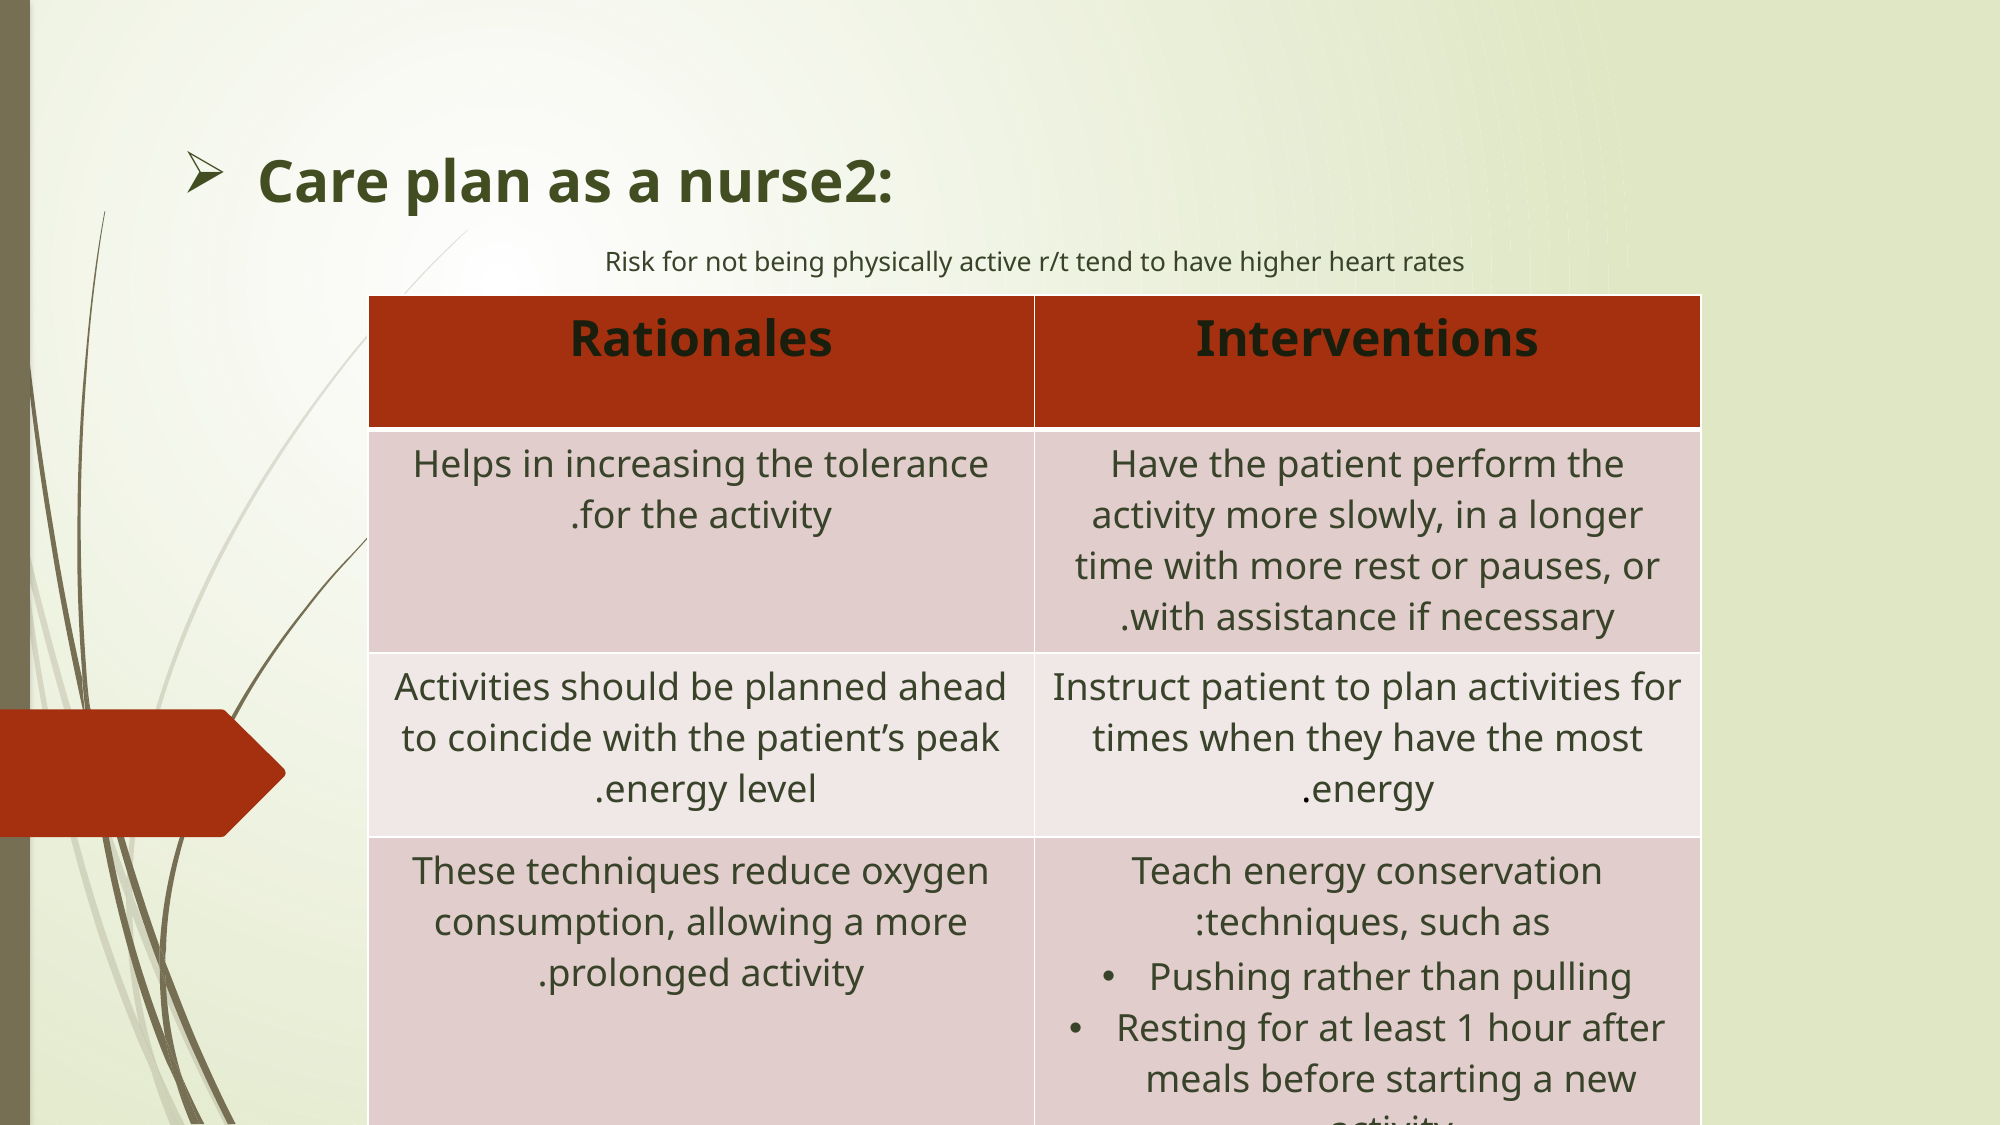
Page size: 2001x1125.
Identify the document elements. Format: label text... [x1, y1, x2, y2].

table_cell These techniques reduce oxygen consumption, allowing a more prolonged activity. [369, 838, 1034, 1125]
table_cell Have the patient perform the activity more slowly, in a longer time with more rest or pauses, or with assistance if necessary. [1035, 432, 1700, 652]
title Care plan as a nurse2: [167, 0, 1631, 222]
table_cell Instruct patient to plan activities for times when they have the most energy. [1035, 654, 1700, 836]
subtitle Risk for not being physically active r/t tend to have higher heart rates [303, 237, 1766, 285]
table_cell Helps in increasing the tolerance for the activity. [369, 432, 1034, 652]
table_header Interventions [1035, 296, 1700, 427]
table_cell Teach energy conservation techniques, such as: Pushing rather than pulling Resting for at least 1 hour after meals before starting a new activity [1035, 838, 1700, 1125]
table_header Rationales [369, 296, 1034, 427]
table_cell Activities should be planned ahead to coincide with the patient’s peak energy level. [369, 654, 1034, 836]
